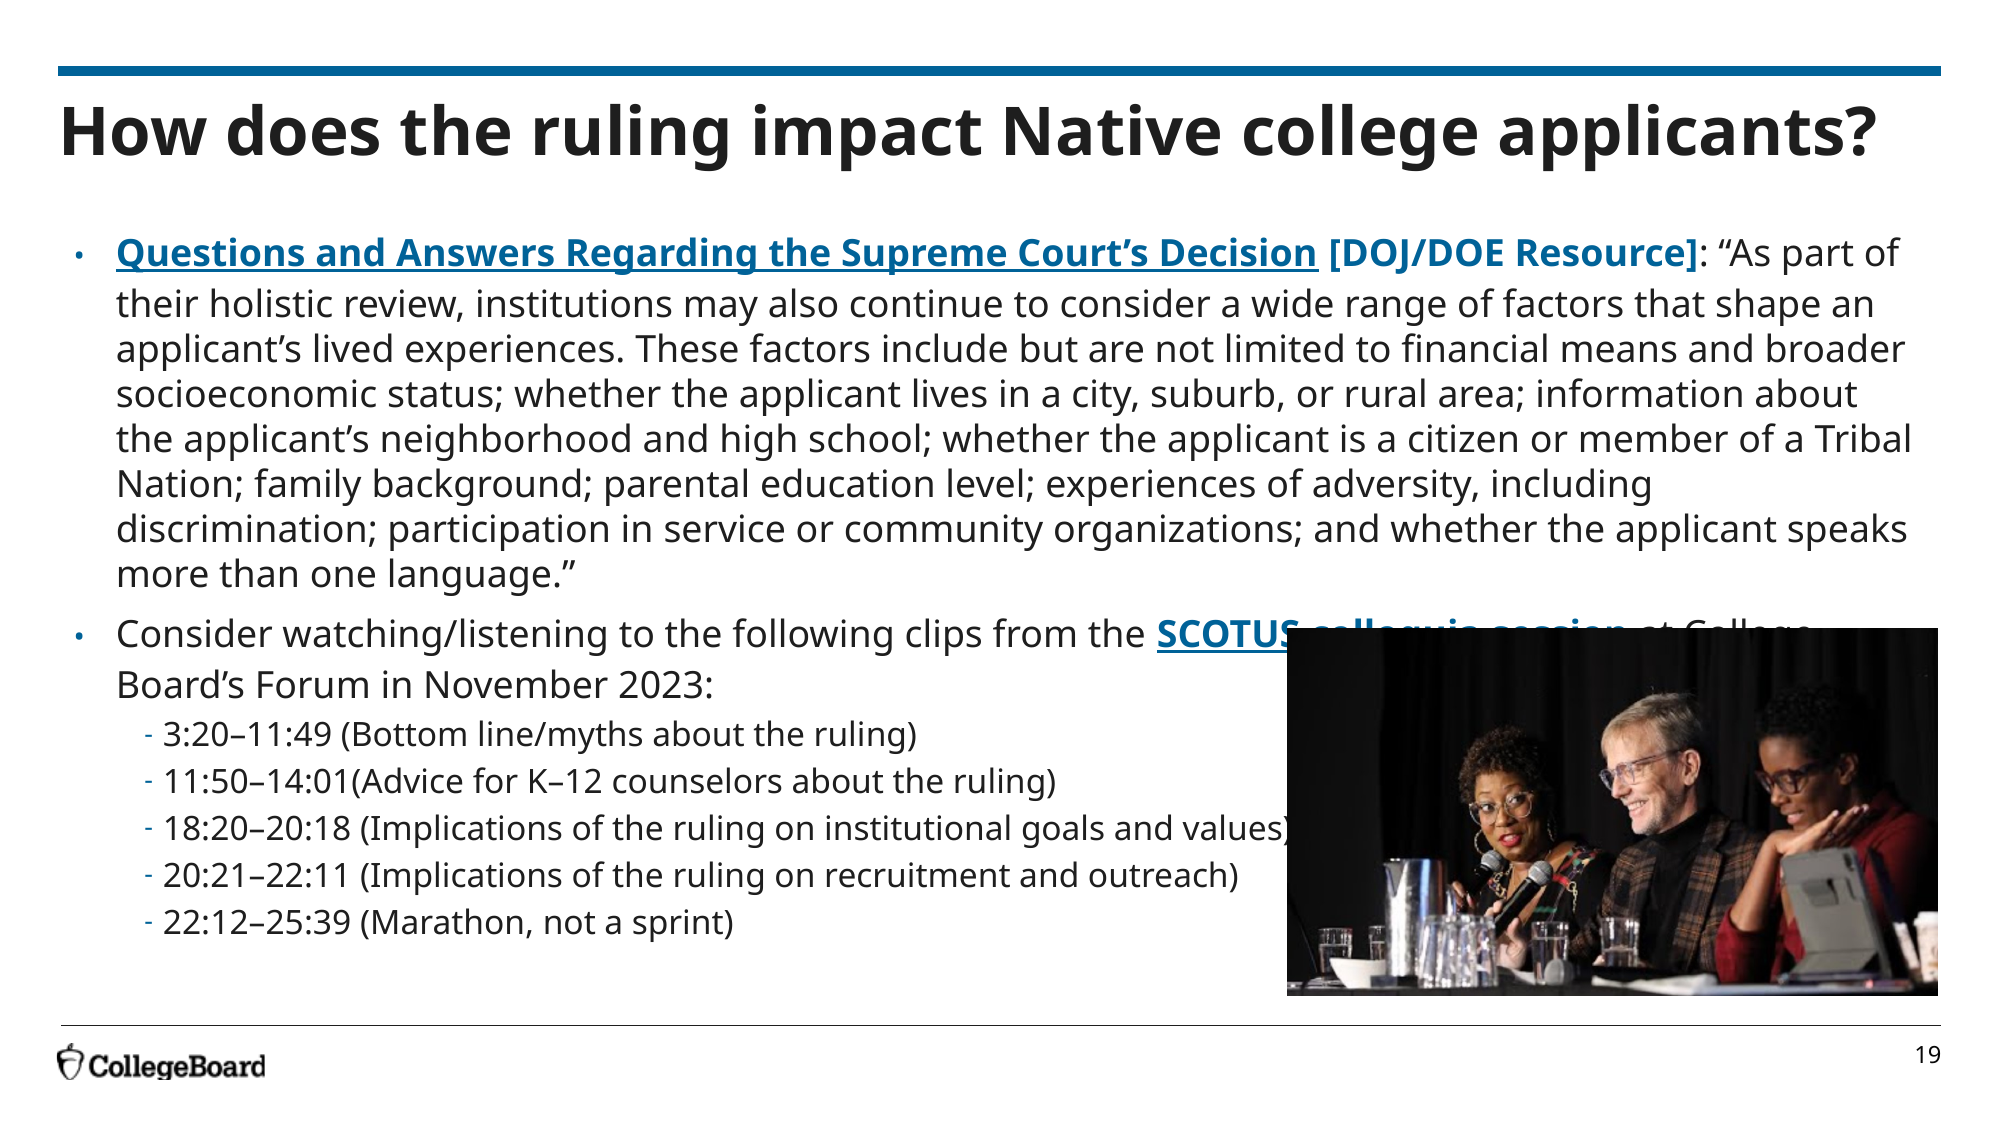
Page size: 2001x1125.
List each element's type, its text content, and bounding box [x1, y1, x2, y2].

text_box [1286, 627, 1939, 997]
list Questions and Answers Regarding the Supreme Court’s Decision [DOJ/DOE Resource]: “As part of their holistic review, institutions may also continue to consider a wide range of factors that shape an applicant’s lived experiences. These factors include but are not limited to financial means and broader socioeconomic status; whether the applicant lives in a city, suburb, or rural area; information about the applicant’s neighborhood and high school; whether the applicant is a citizen or member of a Tribal Nation; family background; parental education level; experiences of adversity, including discrimination; participation in service or community organizations; and whether the applicant speaks more than one language.” Consider watching/listening to the following clips from the SCOTUS colloquia session at College Board’s Forum in November 2023: 3:20–11:49 (Bottom line/myths about the ruling) 11:50–14:01(Advice for K–12 counselors about the ruling) 18:20–20:18 (Implications of the ruling on institutional goals and values) 20:21–22:11 (Implications of the ruling on recruitment and outreach) 22:12–25:39 (Marathon, not a sprint) [58, 221, 1939, 945]
title How does the ruling impact Native college applicants? [58, 88, 1939, 157]
